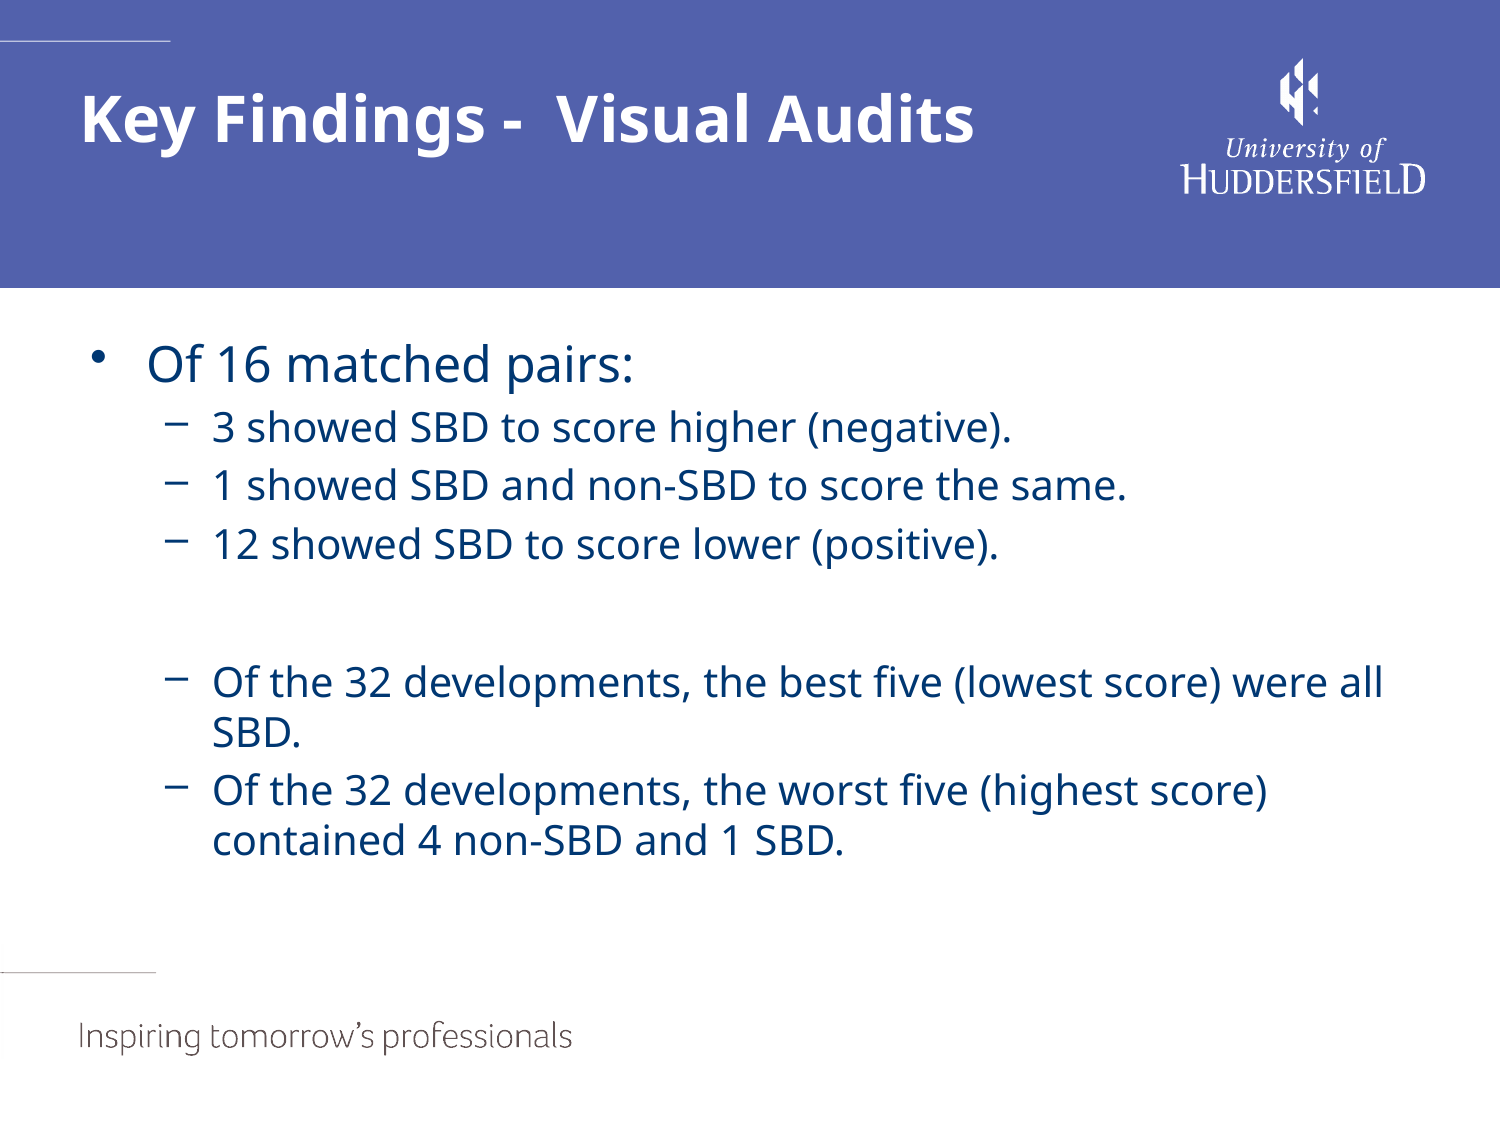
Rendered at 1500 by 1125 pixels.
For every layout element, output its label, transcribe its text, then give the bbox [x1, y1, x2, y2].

picture [0, 944, 591, 1059]
title Key Findings - Visual Audits [64, 42, 1415, 191]
picture [0, 0, 1500, 288]
list Of 16 matched pairs: 3 showed SBD to score higher (negative). 1 showed SBD and non-SBD to score the same. 12 showed SBD to score lower (positive). Of the 32 developments, the best five (lowest score) were all SBD. Of the 32 developments, the worst five (highest score) contained 4 non-SBD and 1 SBD. [75, 324, 1425, 916]
